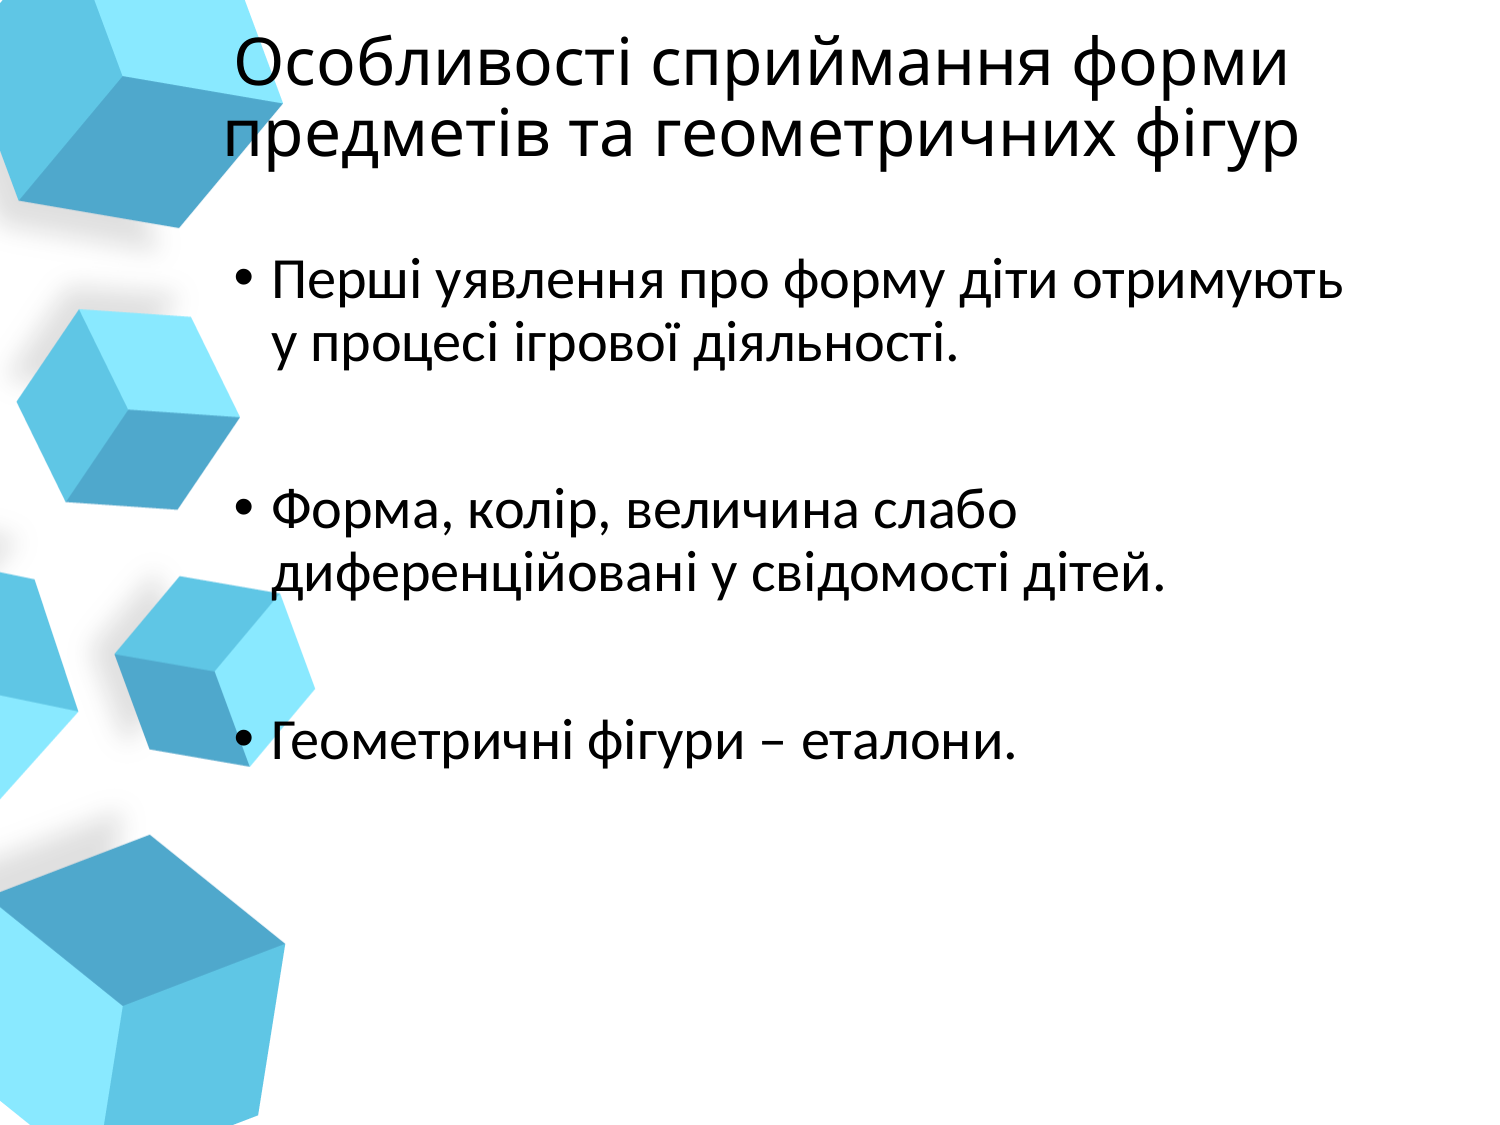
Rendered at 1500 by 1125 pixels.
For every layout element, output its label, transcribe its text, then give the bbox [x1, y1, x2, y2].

picture [0, 0, 1500, 1125]
list Перші уявлення про форму діти отримують у процесі ігрової діяльності. Форма, колір, величина слабо диференційовані у свідомості дітей. Геометричні фігури – еталони. [218, 240, 1397, 1014]
title Особливості сприймання форми предметів та геометричних фігур [108, 19, 1417, 180]
